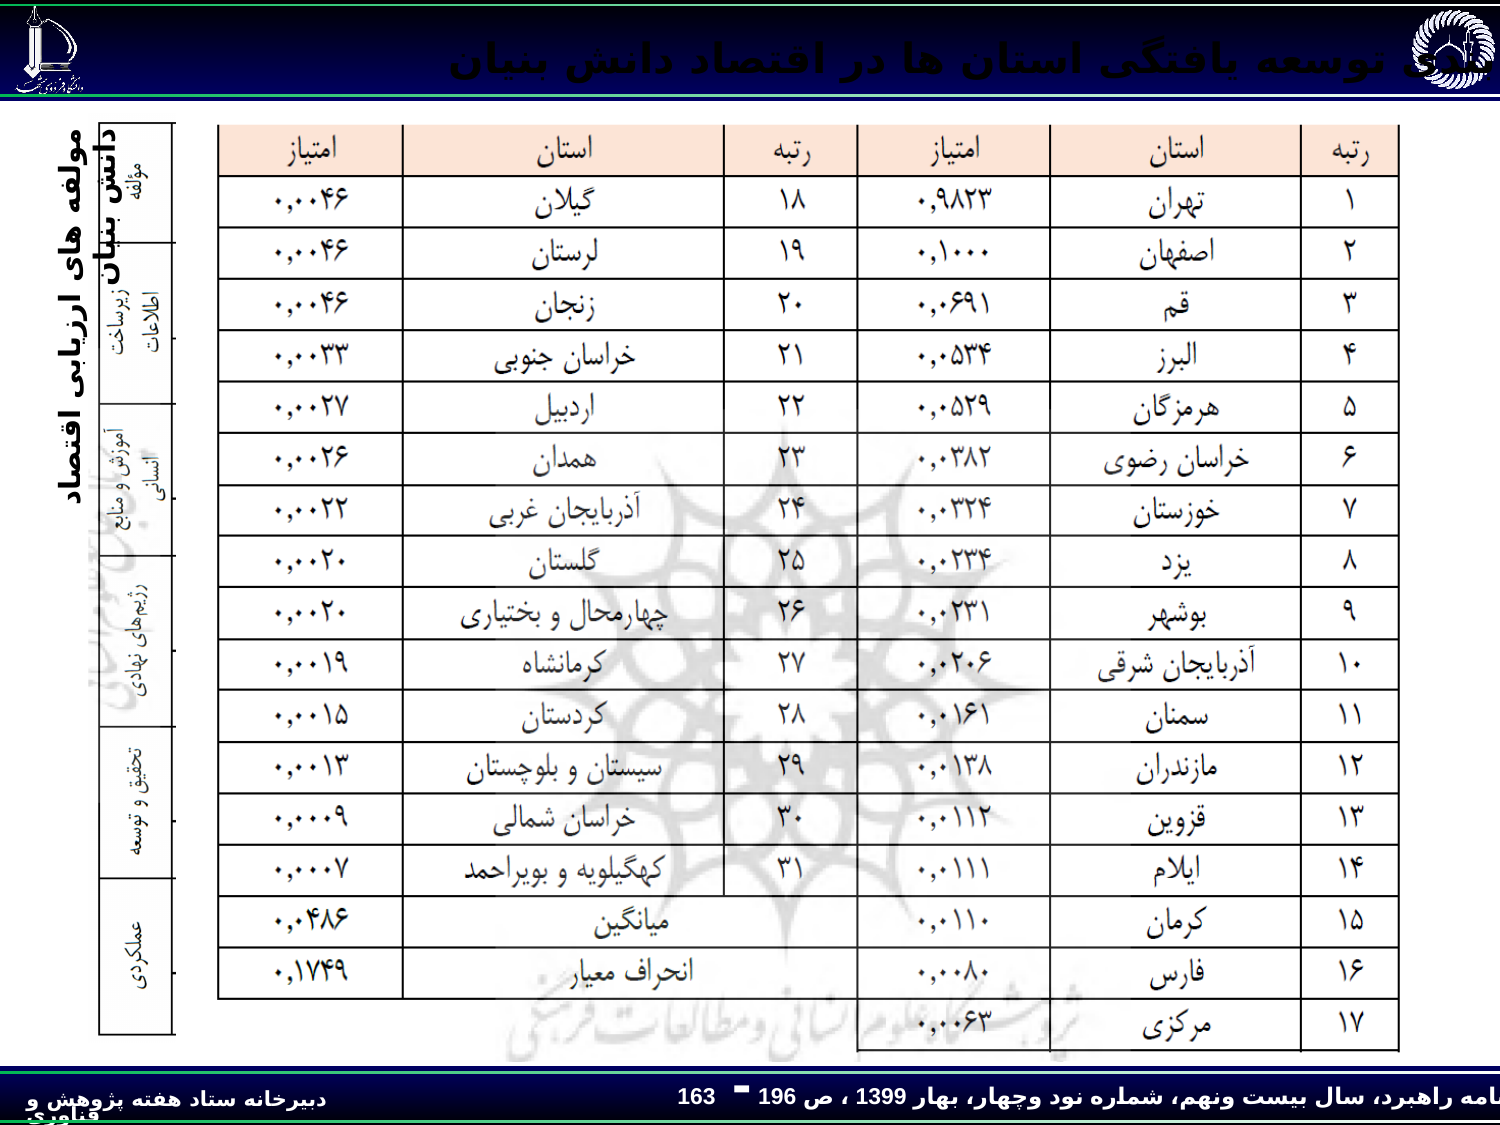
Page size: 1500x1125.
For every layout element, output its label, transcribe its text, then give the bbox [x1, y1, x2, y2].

picture [206, 113, 1412, 1062]
text_box رتبه بندی توسعه یافتگی استان ها در اقتصاد دانش بنیان [214, 24, 1500, 90]
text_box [43, 113, 176, 1043]
text_box فصلنامه راهبرد، سال بیست ونهم، شماره نود وچهار، بهار 1399 ، ص 196 - 163 [662, 1039, 1500, 1124]
picture [11, 5, 84, 94]
